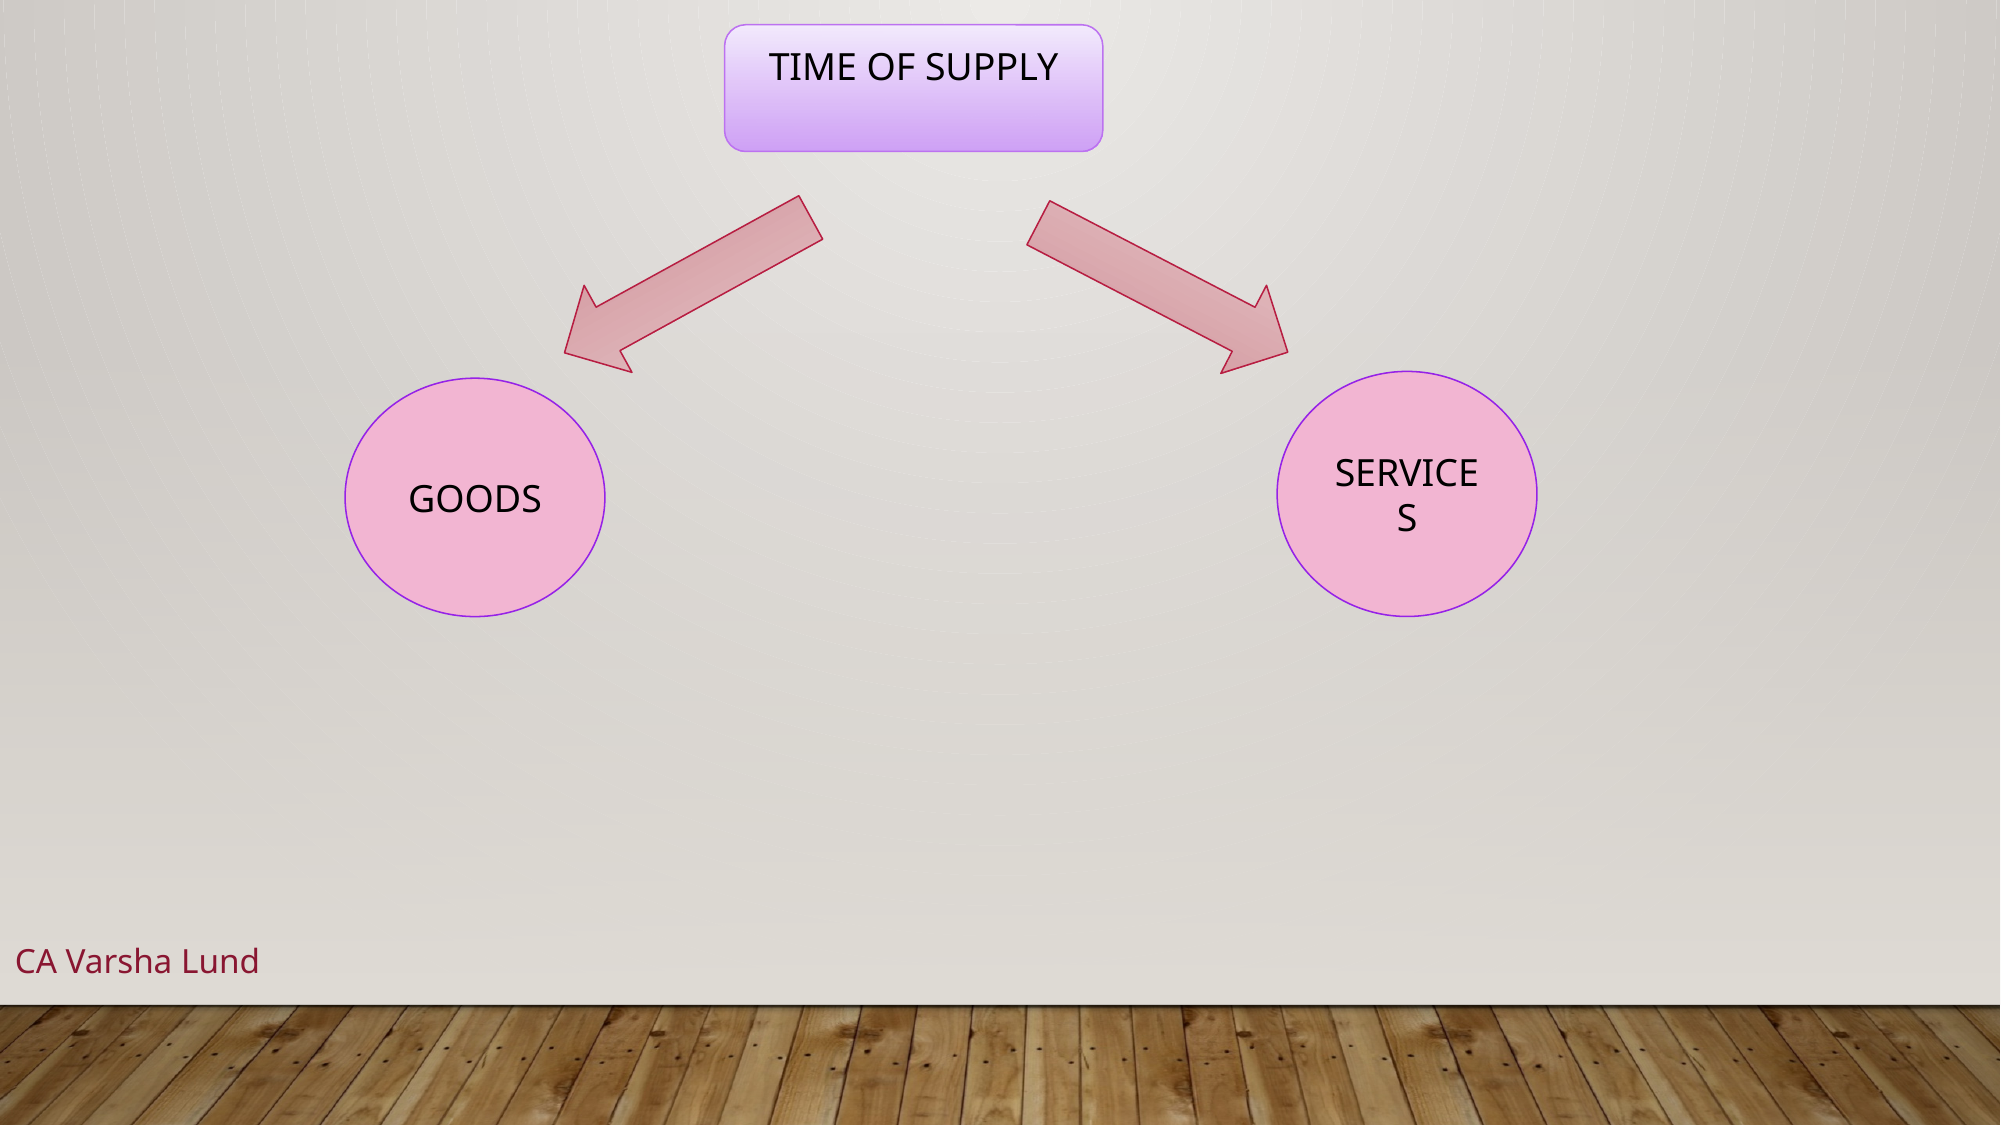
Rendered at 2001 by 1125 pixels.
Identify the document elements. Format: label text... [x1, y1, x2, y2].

text_box TIME OF SUPPLY [723, 23, 1104, 153]
text_box CA Varsha Lund [0, 932, 537, 988]
text_box [1026, 200, 1289, 375]
text_box SERVICES [1276, 370, 1538, 618]
text_box [563, 195, 824, 374]
text_box GOODS [344, 377, 606, 618]
picture [0, 1005, 2000, 1125]
